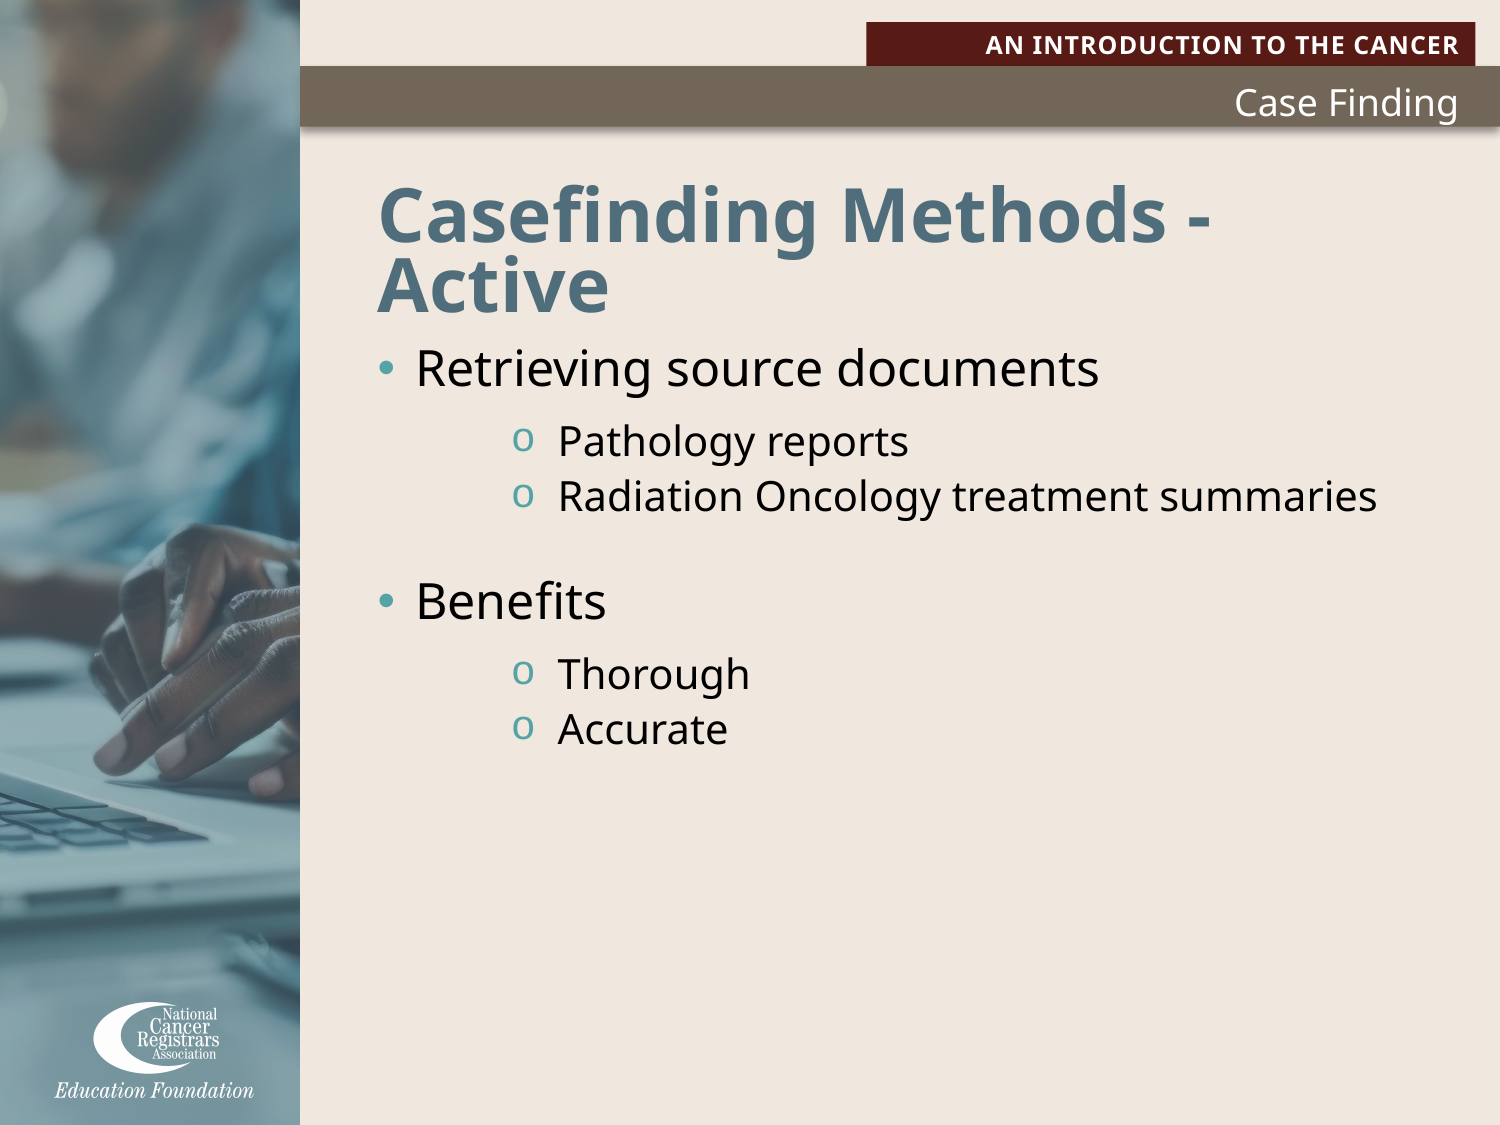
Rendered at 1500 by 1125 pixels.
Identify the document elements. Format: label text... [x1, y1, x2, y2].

list Retrieving source documents Pathology reports Radiation Oncology treatment summaries Benefits Thorough Accurate [362, 336, 1397, 1050]
picture [54, 1002, 254, 1098]
title Casefinding Methods - Active [362, 149, 1456, 367]
